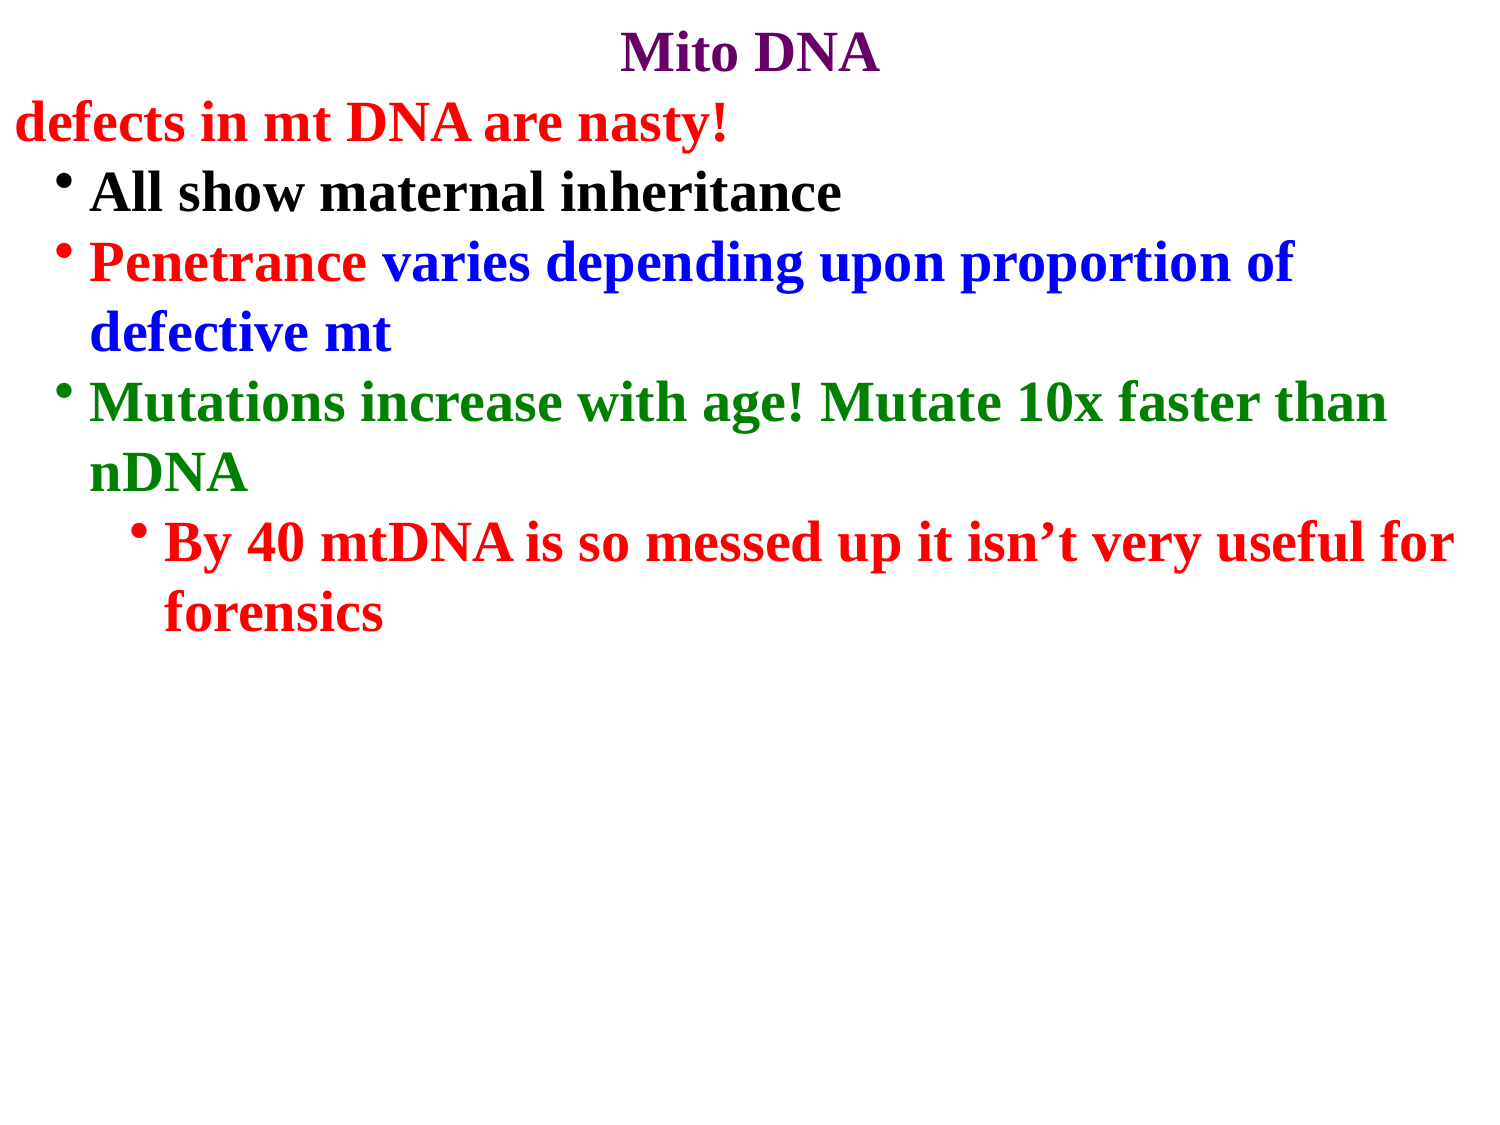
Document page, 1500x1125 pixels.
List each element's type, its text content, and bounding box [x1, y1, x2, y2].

text_box Mito DNA defects in mt DNA are nasty! All show maternal inheritance Penetrance varies depending upon proportion of defective mt Mutations increase with age! Mutate 10x faster than nDNA By 40 mtDNA is so messed up it isn’t very useful for forensics [0, 5, 1500, 721]
